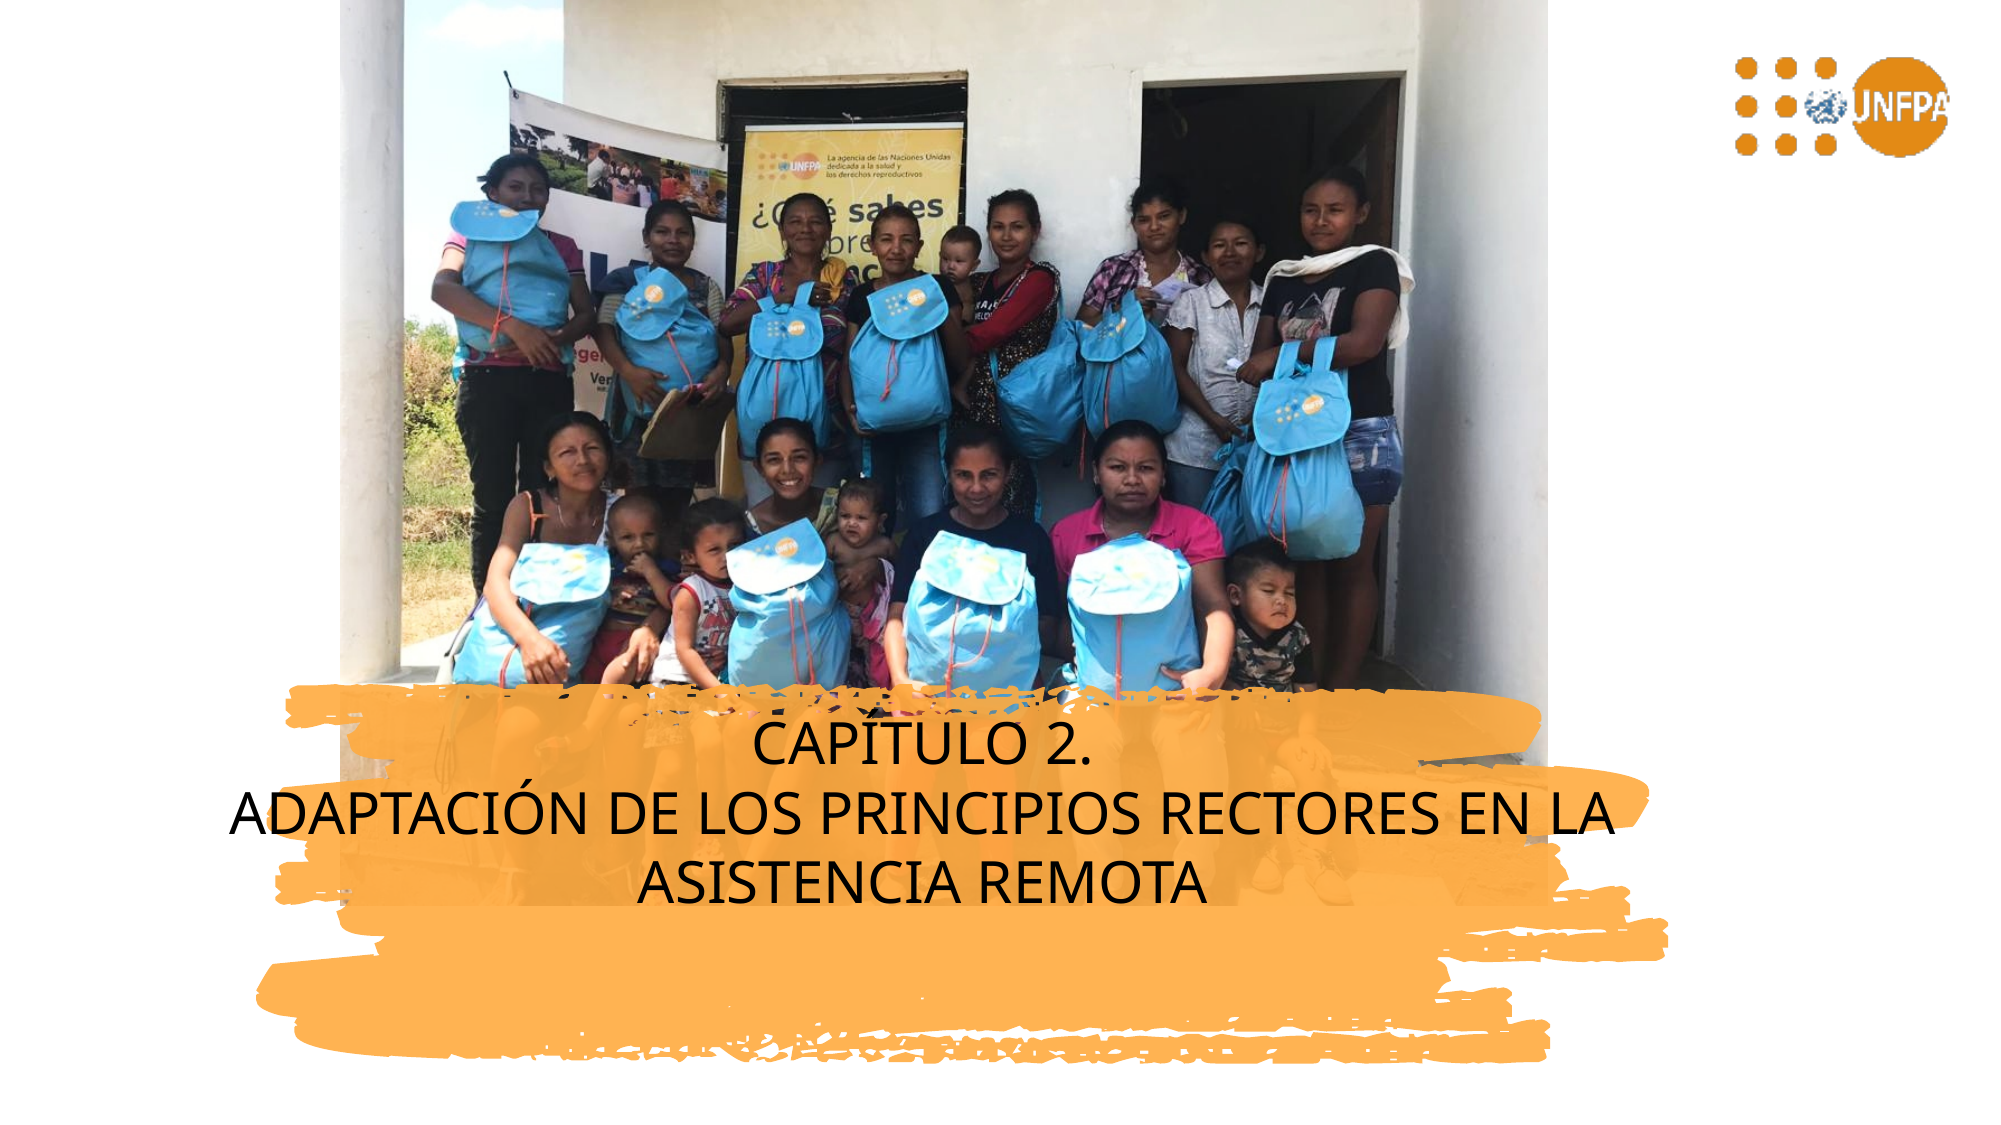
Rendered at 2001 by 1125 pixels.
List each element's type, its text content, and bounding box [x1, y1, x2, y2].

picture [1728, 56, 1956, 160]
title CAPÍTULO 2. ADAPTACIÓN DE LOS PRINCIPIOS RECTORES EN LA ASISTENCIA REMOTA [177, 691, 1669, 1087]
text_box [289, 684, 335, 691]
picture [340, 0, 1548, 906]
